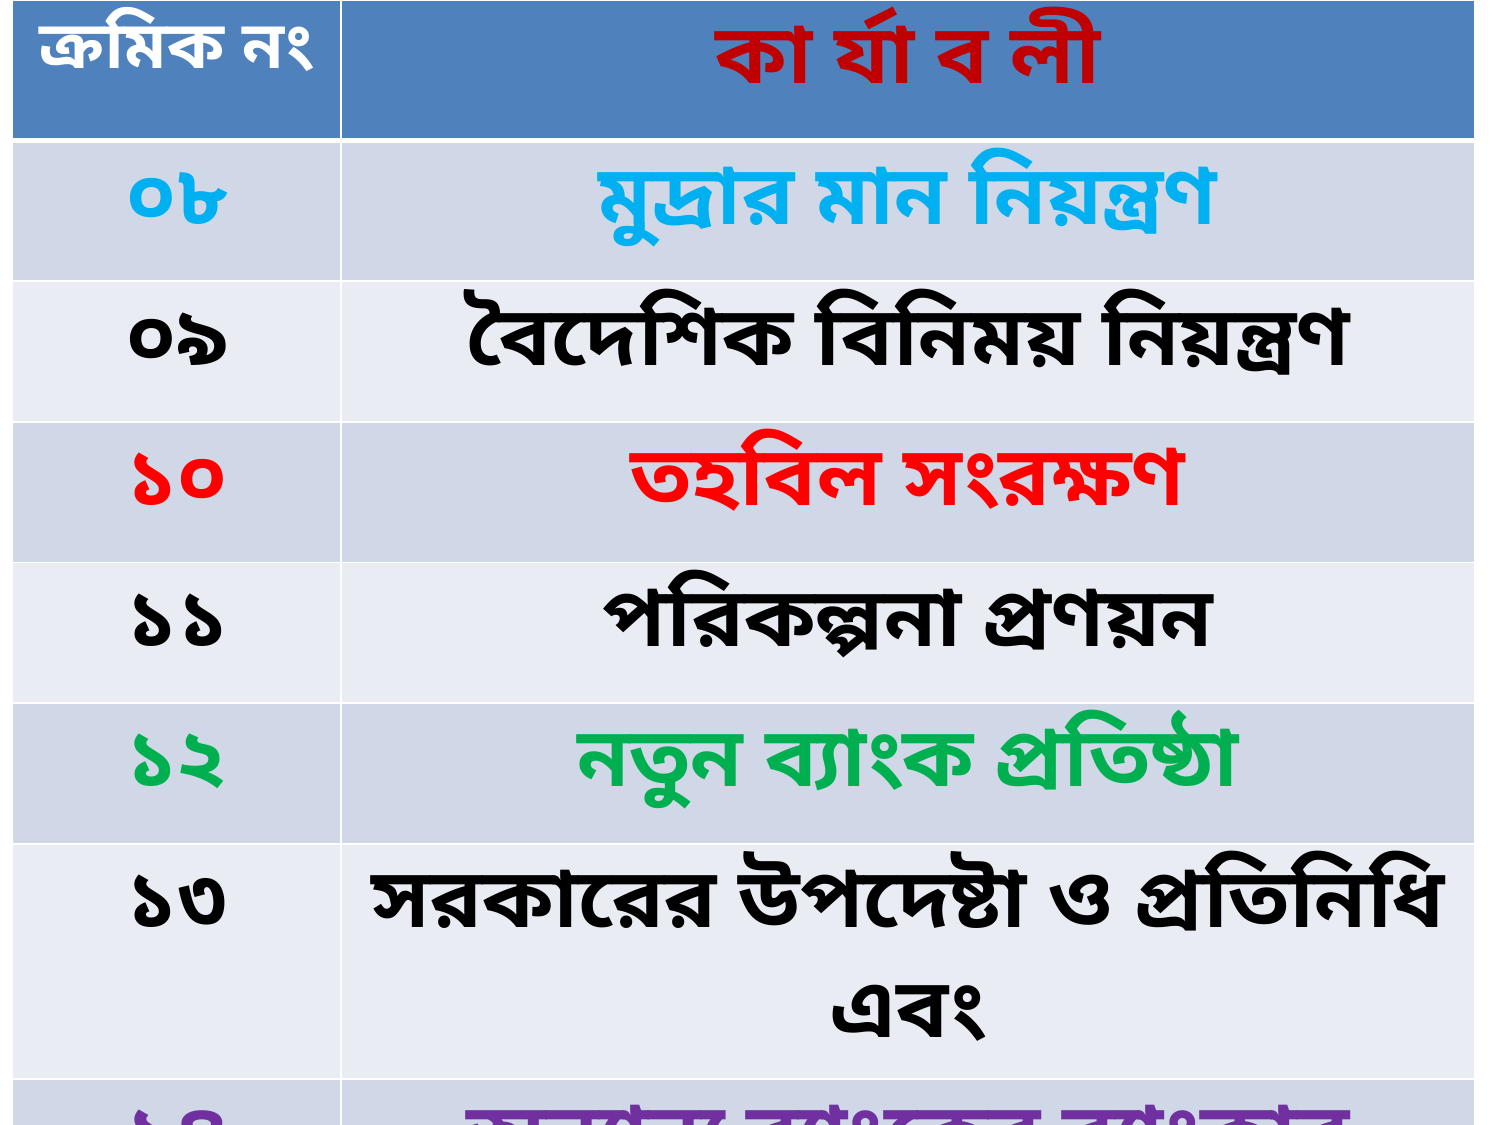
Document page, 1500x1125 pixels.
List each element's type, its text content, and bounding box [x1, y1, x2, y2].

table_cell ০৯ [13, 282, 340, 421]
table_cell তহবিল সংরক্ষণ [342, 423, 1474, 562]
table_cell ০৮ [13, 143, 340, 280]
table_cell ১২ [13, 704, 340, 843]
table_cell ১৪ [13, 1080, 340, 1125]
table_cell অন্যান্য ব্যাংকের ব্যাংকার [342, 1080, 1474, 1125]
table_cell ১৩ [13, 845, 340, 1078]
table_cell ১১ [13, 563, 340, 702]
table_cell নতুন ব্যাংক প্রতিষ্ঠা [342, 704, 1474, 843]
table_cell ১০ [13, 423, 340, 562]
table_cell পরিকল্পনা প্রণয়ন [342, 563, 1474, 702]
table_header ক্রমিক নং [13, 1, 340, 138]
table_cell বৈদেশিক বিনিময় নিয়ন্ত্রণ [342, 282, 1474, 421]
table_cell মুদ্রার মান নিয়ন্ত্রণ [342, 143, 1474, 280]
table_cell সরকারের উপদেষ্টা ও প্রতিনিধি এবং [342, 845, 1474, 1078]
table_header কা র্যা ব লী [342, 1, 1474, 138]
